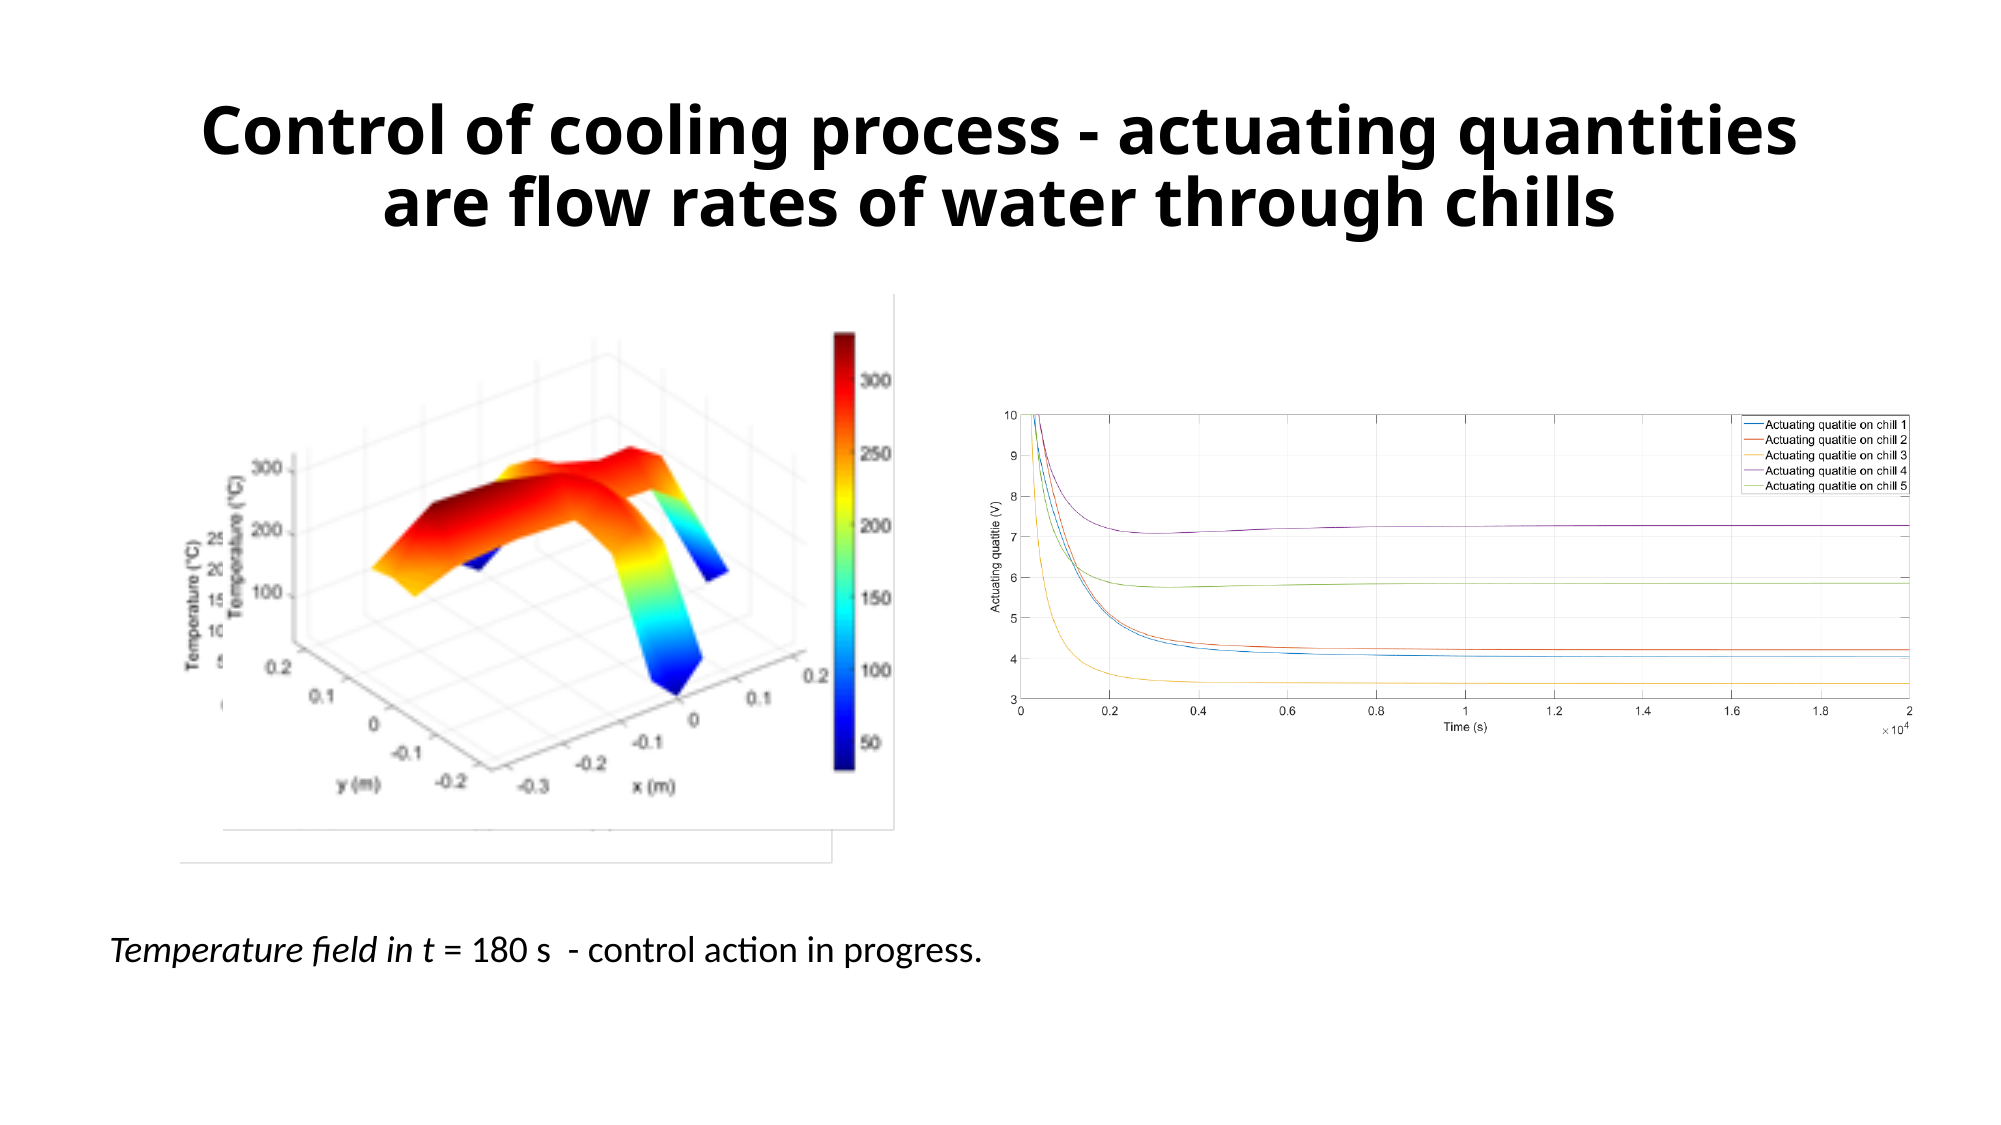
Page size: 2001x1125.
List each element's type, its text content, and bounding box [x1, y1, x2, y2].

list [179, 375, 835, 866]
title Control of cooling process - actuating quantities are flow rates of water through chills [137, 59, 1863, 278]
picture [223, 294, 898, 834]
picture [984, 388, 1918, 737]
text_box Temperature field in t = 180 s - control action in progress. [94, 917, 1168, 977]
